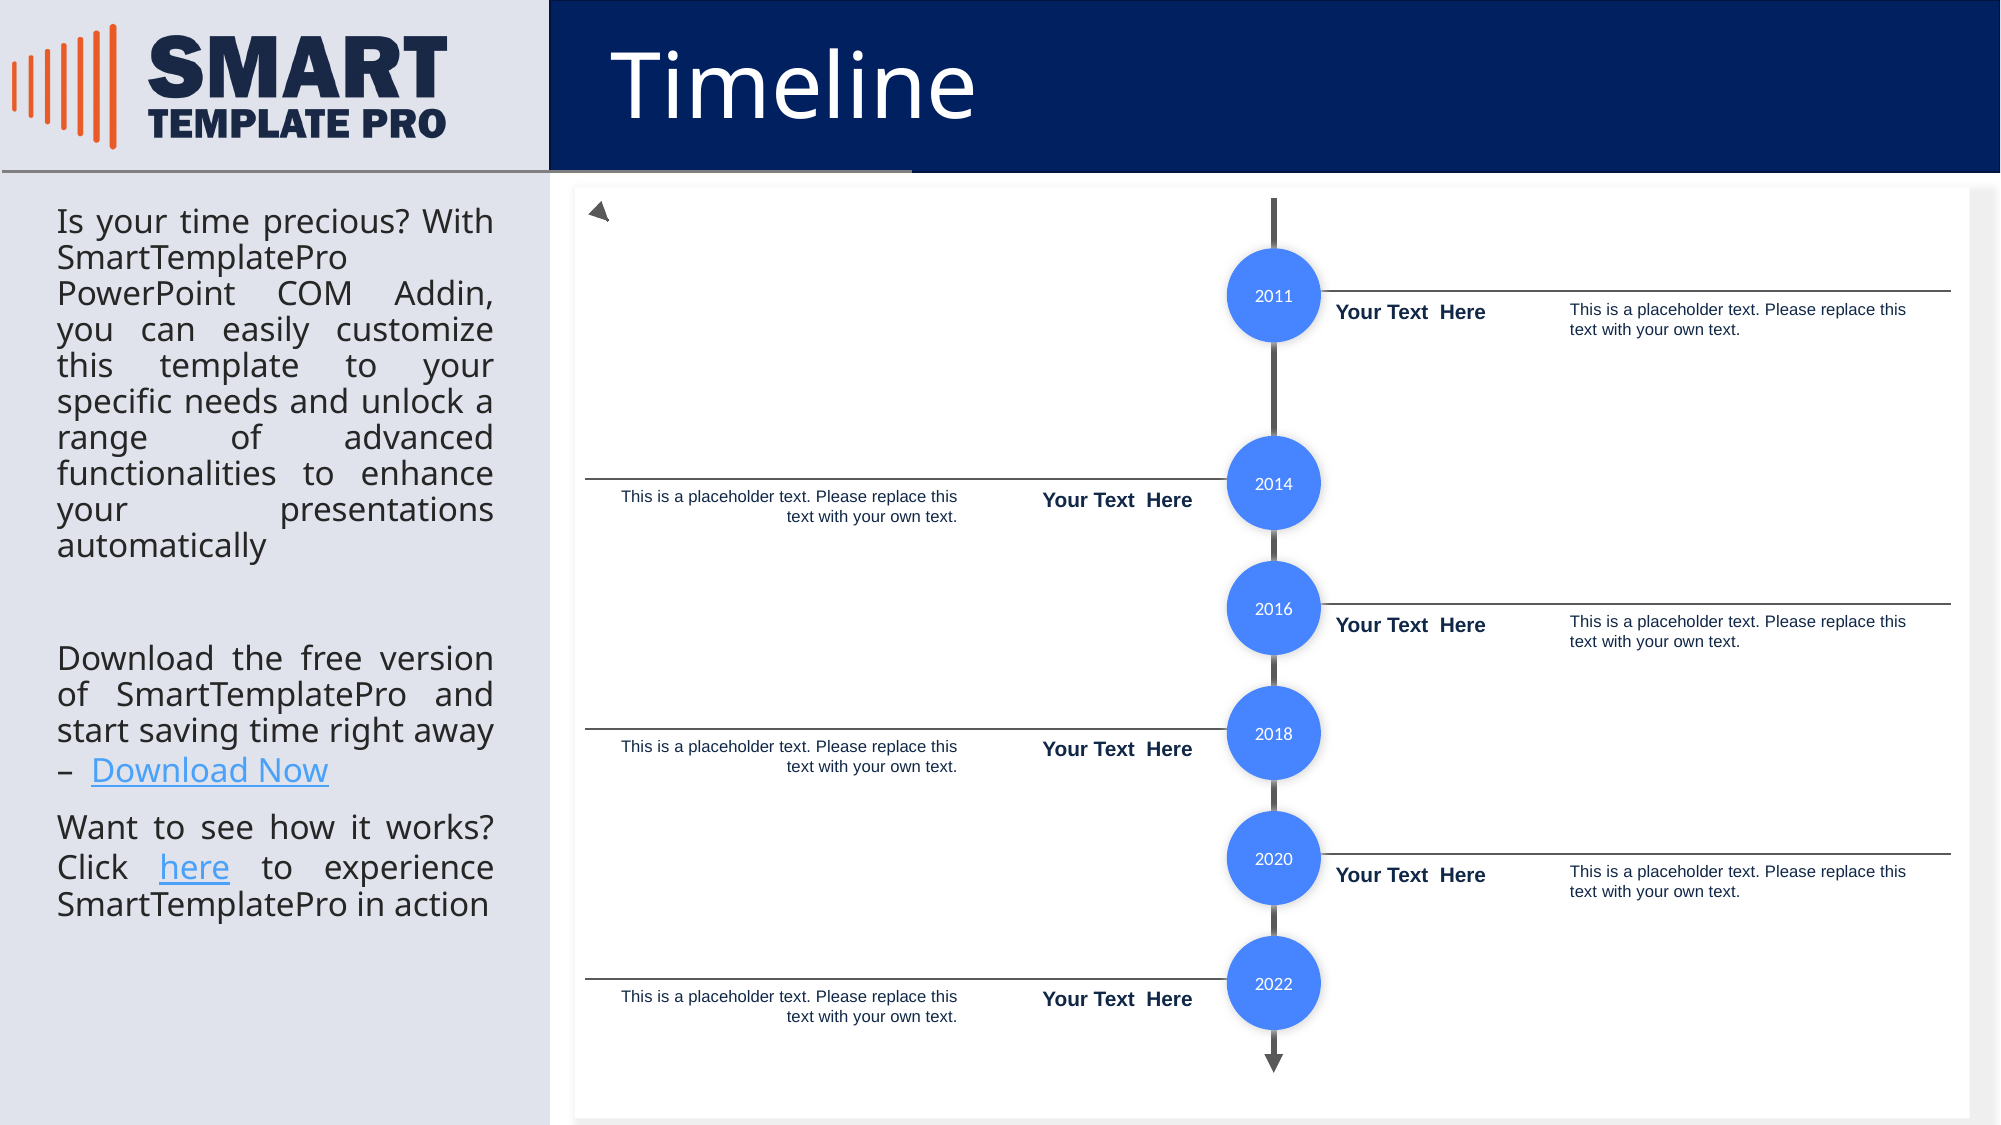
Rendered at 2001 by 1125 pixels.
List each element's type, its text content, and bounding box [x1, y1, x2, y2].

text_box Is your time precious? With SmartTemplatePro PowerPoint COM Addin, you can easily customize this template to your specific needs and unlock a range of advanced functionalities to enhance your presentations automatically Download the free version of SmartTemplatePro and start saving time right away – Download Now Want to see how it works? Click here to experience SmartTemplatePro in action [41, 197, 510, 1065]
text_box Timeline [595, 4, 1999, 165]
picture [0, 13, 459, 158]
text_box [574, 187, 1971, 1120]
